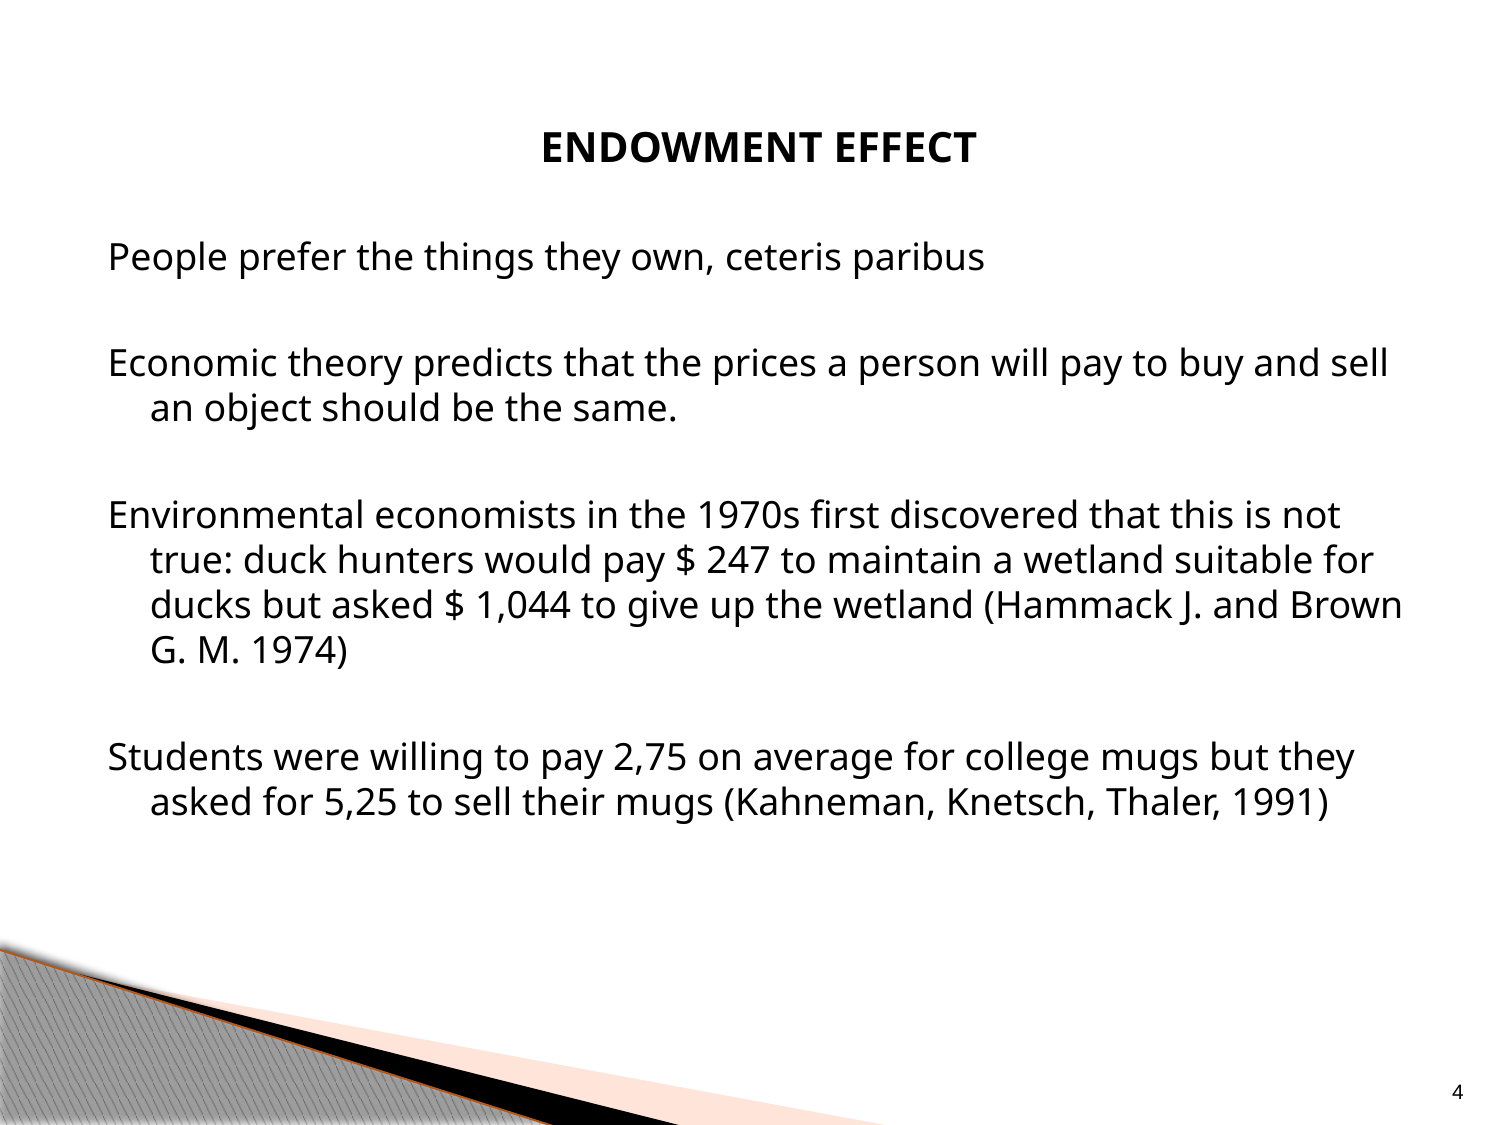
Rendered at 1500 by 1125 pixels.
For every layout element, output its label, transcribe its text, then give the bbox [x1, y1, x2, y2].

slide_number 4 [1418, 1051, 1479, 1112]
list ENDOWMENT EFFECT People prefer the things they own, ceteris paribus Economic theory predicts that the prices a person will pay to buy and sell an object should be the same. Environmental economists in the 1970s first discovered that this is not true: duck hunters would pay $ 247 to maintain a wetland suitable for ducks but asked $ 1,044 to give up the wetland (Hammack J. and Brown G. M. 1974) Students were willing to pay 2,75 on average for college mugs but they asked for 5,25 to sell their mugs (Kahneman, Knetsch, Thaler, 1991) [75, 113, 1425, 1005]
